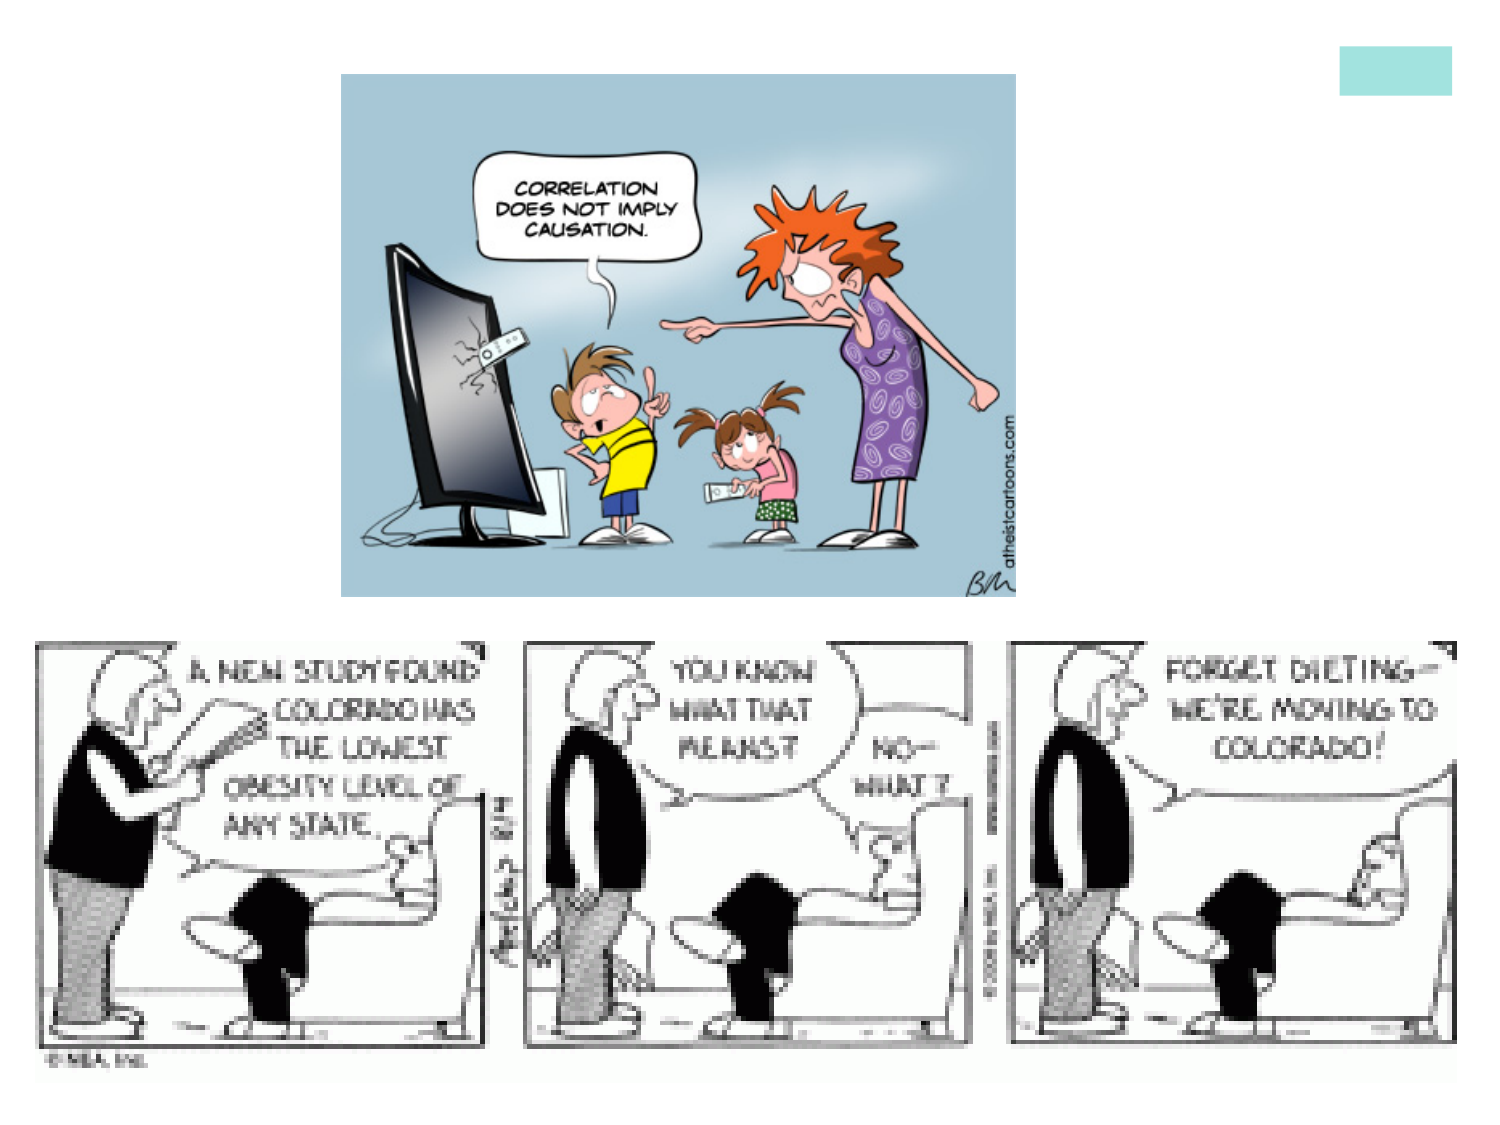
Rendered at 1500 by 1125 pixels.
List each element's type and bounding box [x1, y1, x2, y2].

picture [341, 74, 1017, 597]
picture [35, 641, 1458, 1083]
